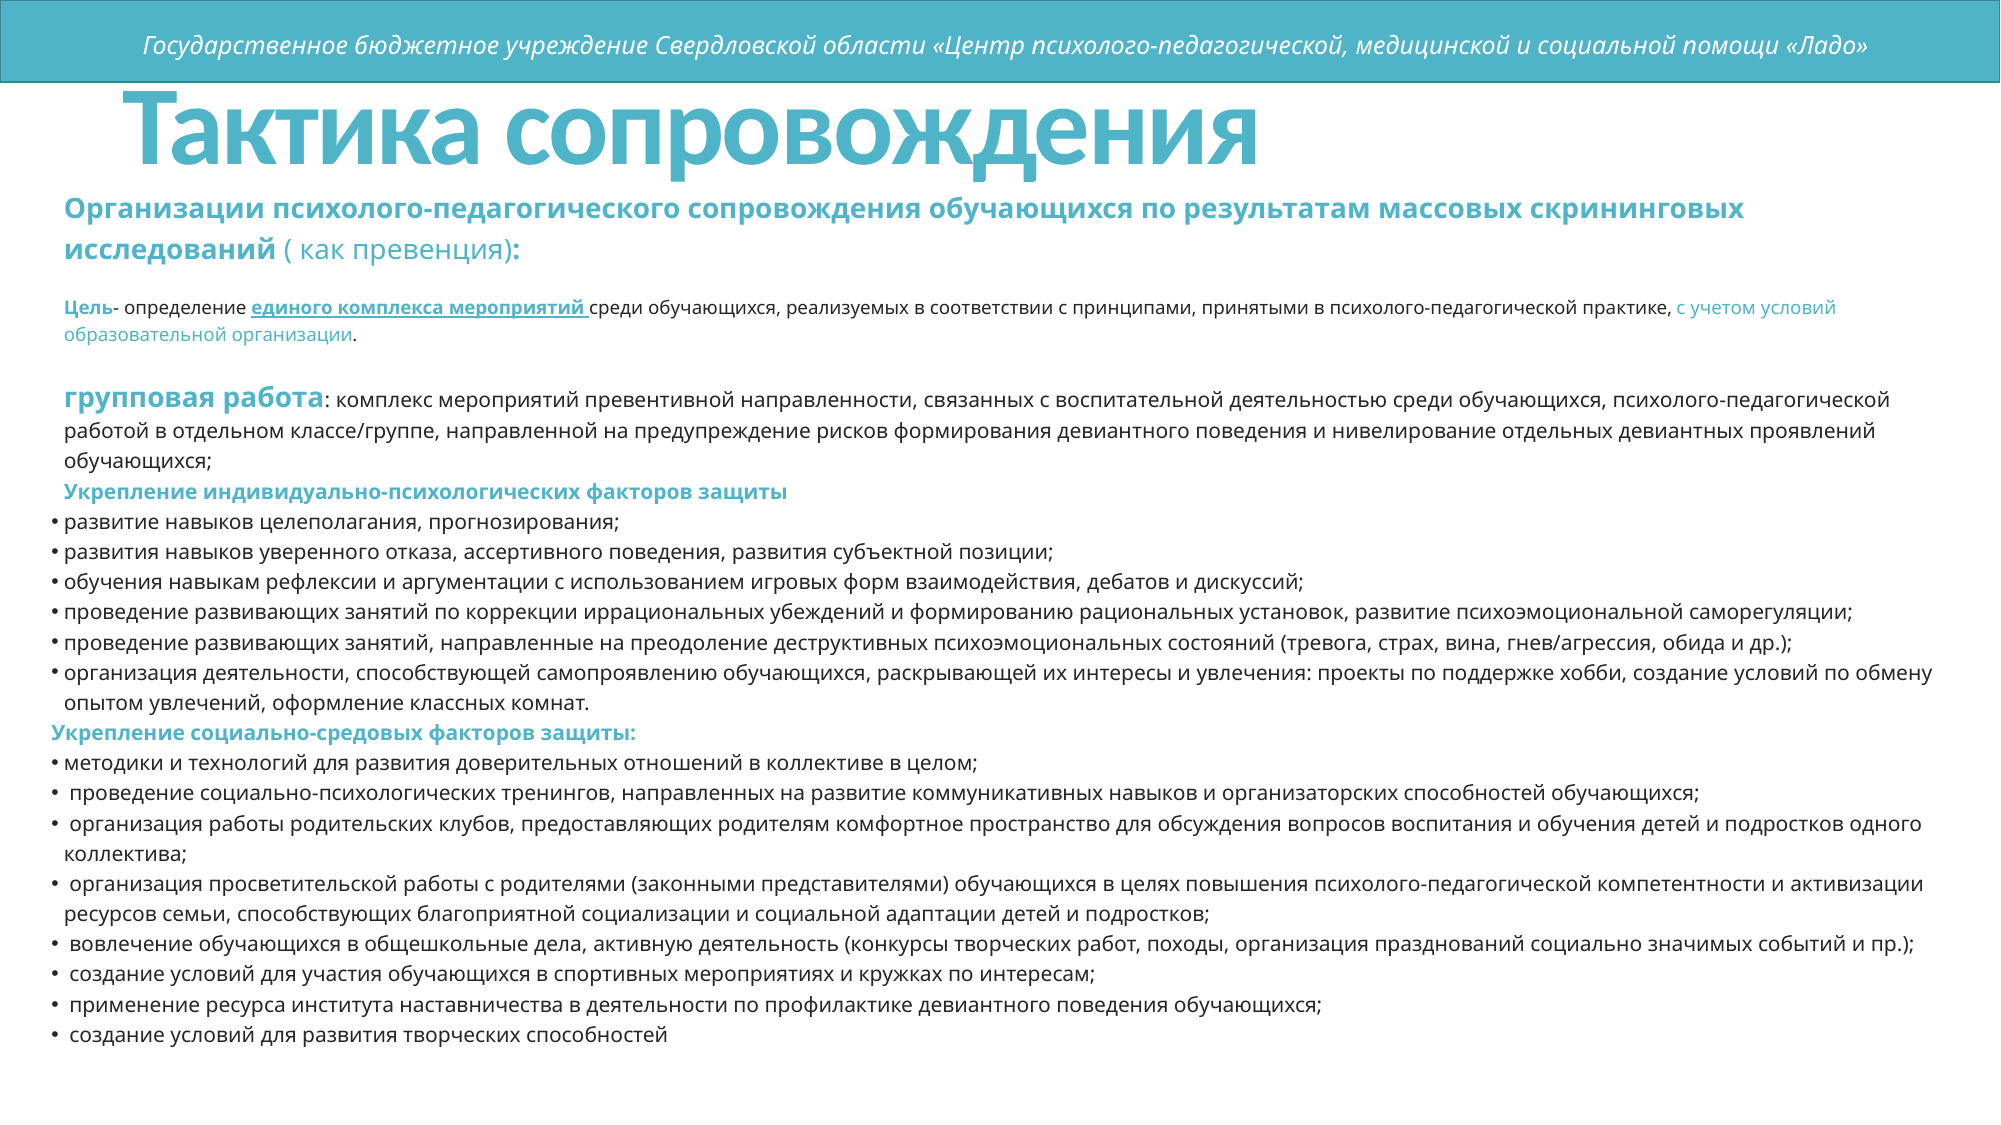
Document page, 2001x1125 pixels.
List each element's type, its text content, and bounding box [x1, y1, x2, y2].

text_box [0, 0, 2000, 83]
title Тактика сопровождения [107, 83, 1964, 339]
list Организации психолого-педагогического сопровождения обучающихся по результатам массовых скрининговых исследований ( как превенция): Цель- определение единого комплекса мероприятий среди обучающихся, реализуемых в соответствии с принципами, принятыми в психолого-педагогической практике, с учетом условий образовательной организации. групповая работа: комплекс мероприятий превентивной направленности, связанных с воспитательной деятельностью среди обучающихся, психолого-педагогической работой в отдельном классе/группе, направленной на предупреждение рисков формирования девиантного поведения и нивелирование отдельных девиантных проявлений обучающихся; Укрепление индивидуально-психологических факторов защиты развитие навыков целеполагания, прогнозирования; развития навыков уверенного отказа, ассертивного поведения, развития субъектной позиции; обучения навыкам рефлексии и аргументации с использованием игровых форм взаимодействия, дебатов и дискуссий; проведение развивающих занятий по коррекции иррациональных убеждений и формированию рациональных установок, развитие психоэмоциональной саморегуляции; проведение развивающих занятий, направленные на преодоление деструктивных психоэмоциональных состояний (тревога, страх, вина, гнев/агрессия, обида и др.); организация деятельности, способствующей самопроявлению обучающихся, раскрывающей их интересы и увлечения: проекты по поддержке хобби, создание условий по обмену опытом увлечений, оформление классных комнат. Укрепление социально-средовых факторов защиты: методики и технологий для развития доверительных отношений в коллективе в целом; проведение социально-психологических тренингов, направленных на развитие коммуникативных навыков и организаторских способностей обучающихся; организация работы родительских клубов, предоставляющих родителям комфортное пространство для обсуждения вопросов воспитания и обучения детей и подростков одного коллектива; организация просветительской работы с родителями (законными представителями) обучающихся в целях повышения психолого-педагогической компетентности и активизации ресурсов семьи, способствующих благоприятной социализации и социальной адаптации детей и подростков; вовлечение обучающихся в общешкольные дела, активную деятельность (конкурсы творческих работ, походы, организация празднований социально значимых событий и пр.); создание условий для участия обучающихся в спортивных мероприятиях и кружках по интересам; применение ресурса института наставничества в деятельности по профилактике девиантного поведения обучающихся; создание условий для развития творческих способностей [36, 176, 1959, 1115]
